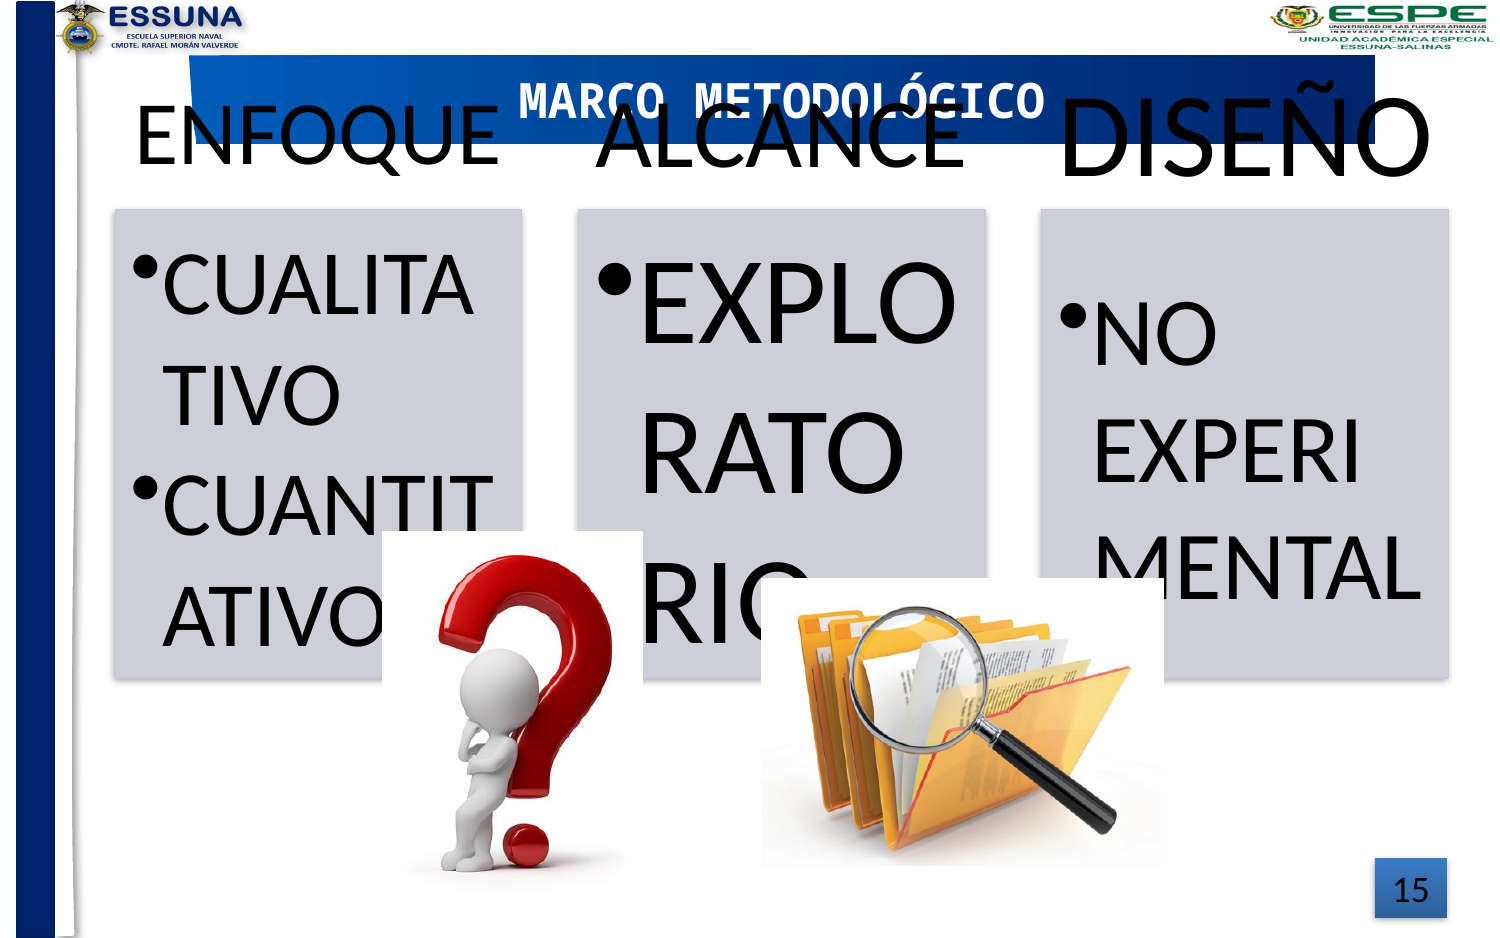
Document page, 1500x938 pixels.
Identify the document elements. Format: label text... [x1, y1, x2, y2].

text_box 15 [1374, 858, 1447, 918]
picture [382, 531, 643, 913]
picture [761, 578, 1164, 866]
picture [1449, 0, 1500, 50]
picture [53, 0, 114, 54]
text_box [114, 0, 1449, 800]
